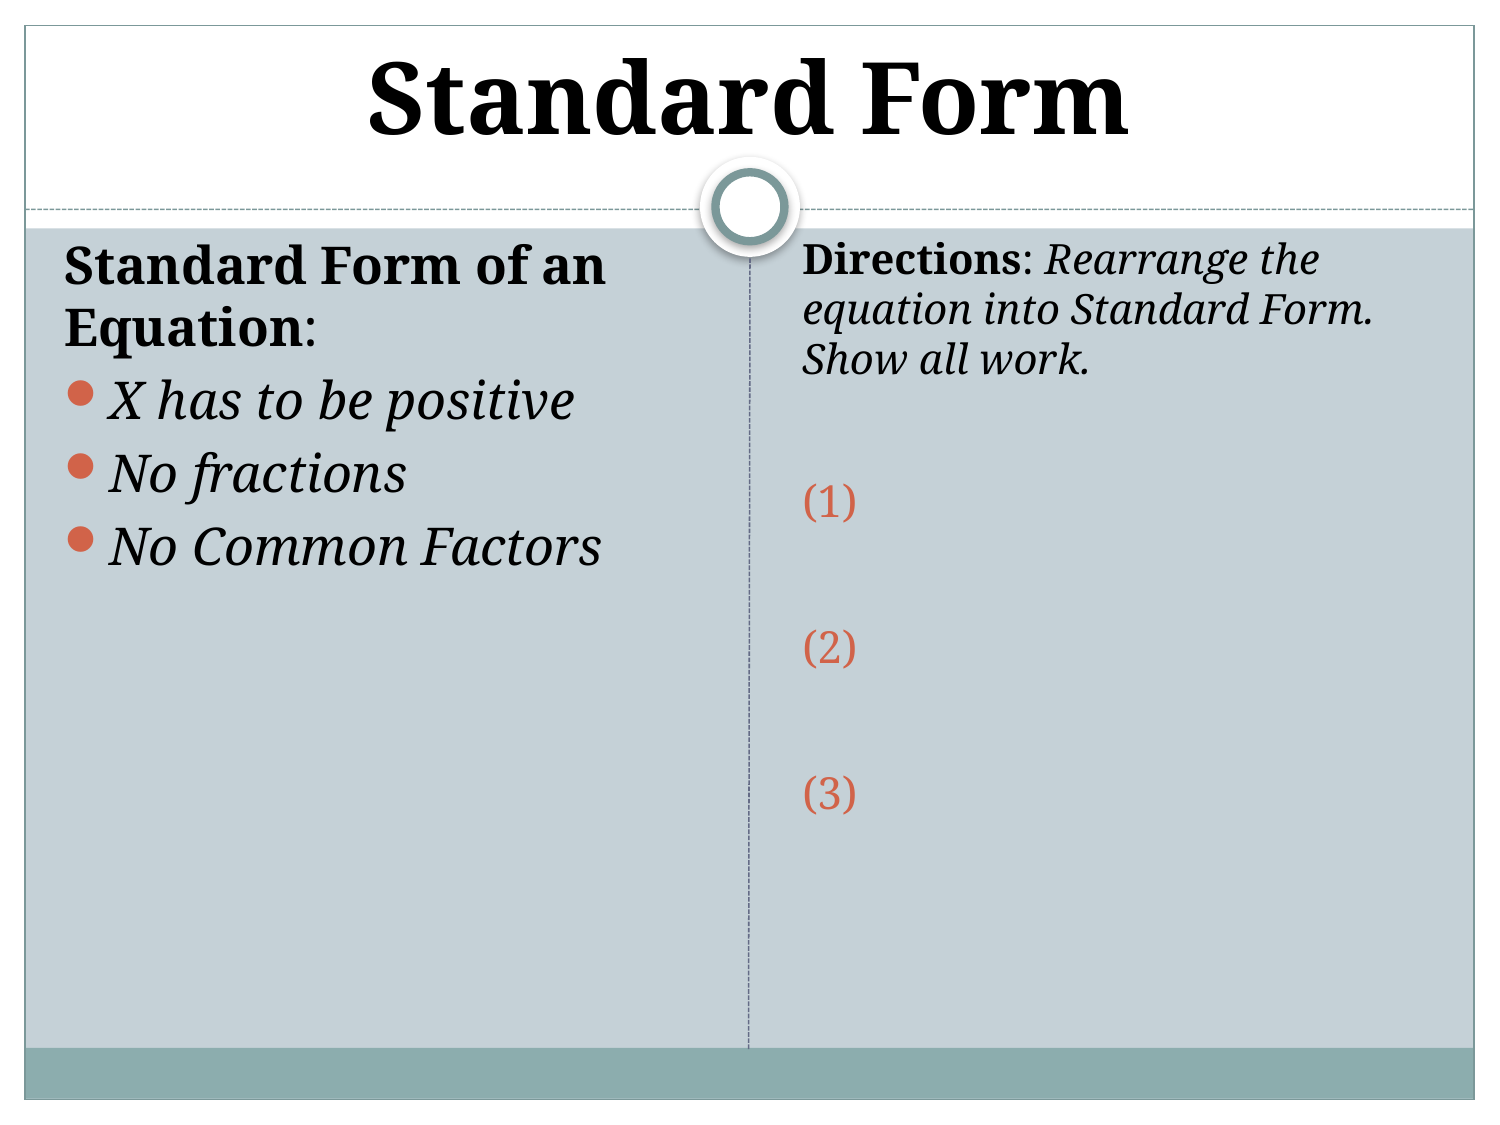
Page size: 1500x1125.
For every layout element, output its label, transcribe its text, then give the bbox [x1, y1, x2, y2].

title Standard Form [49, 37, 1450, 162]
